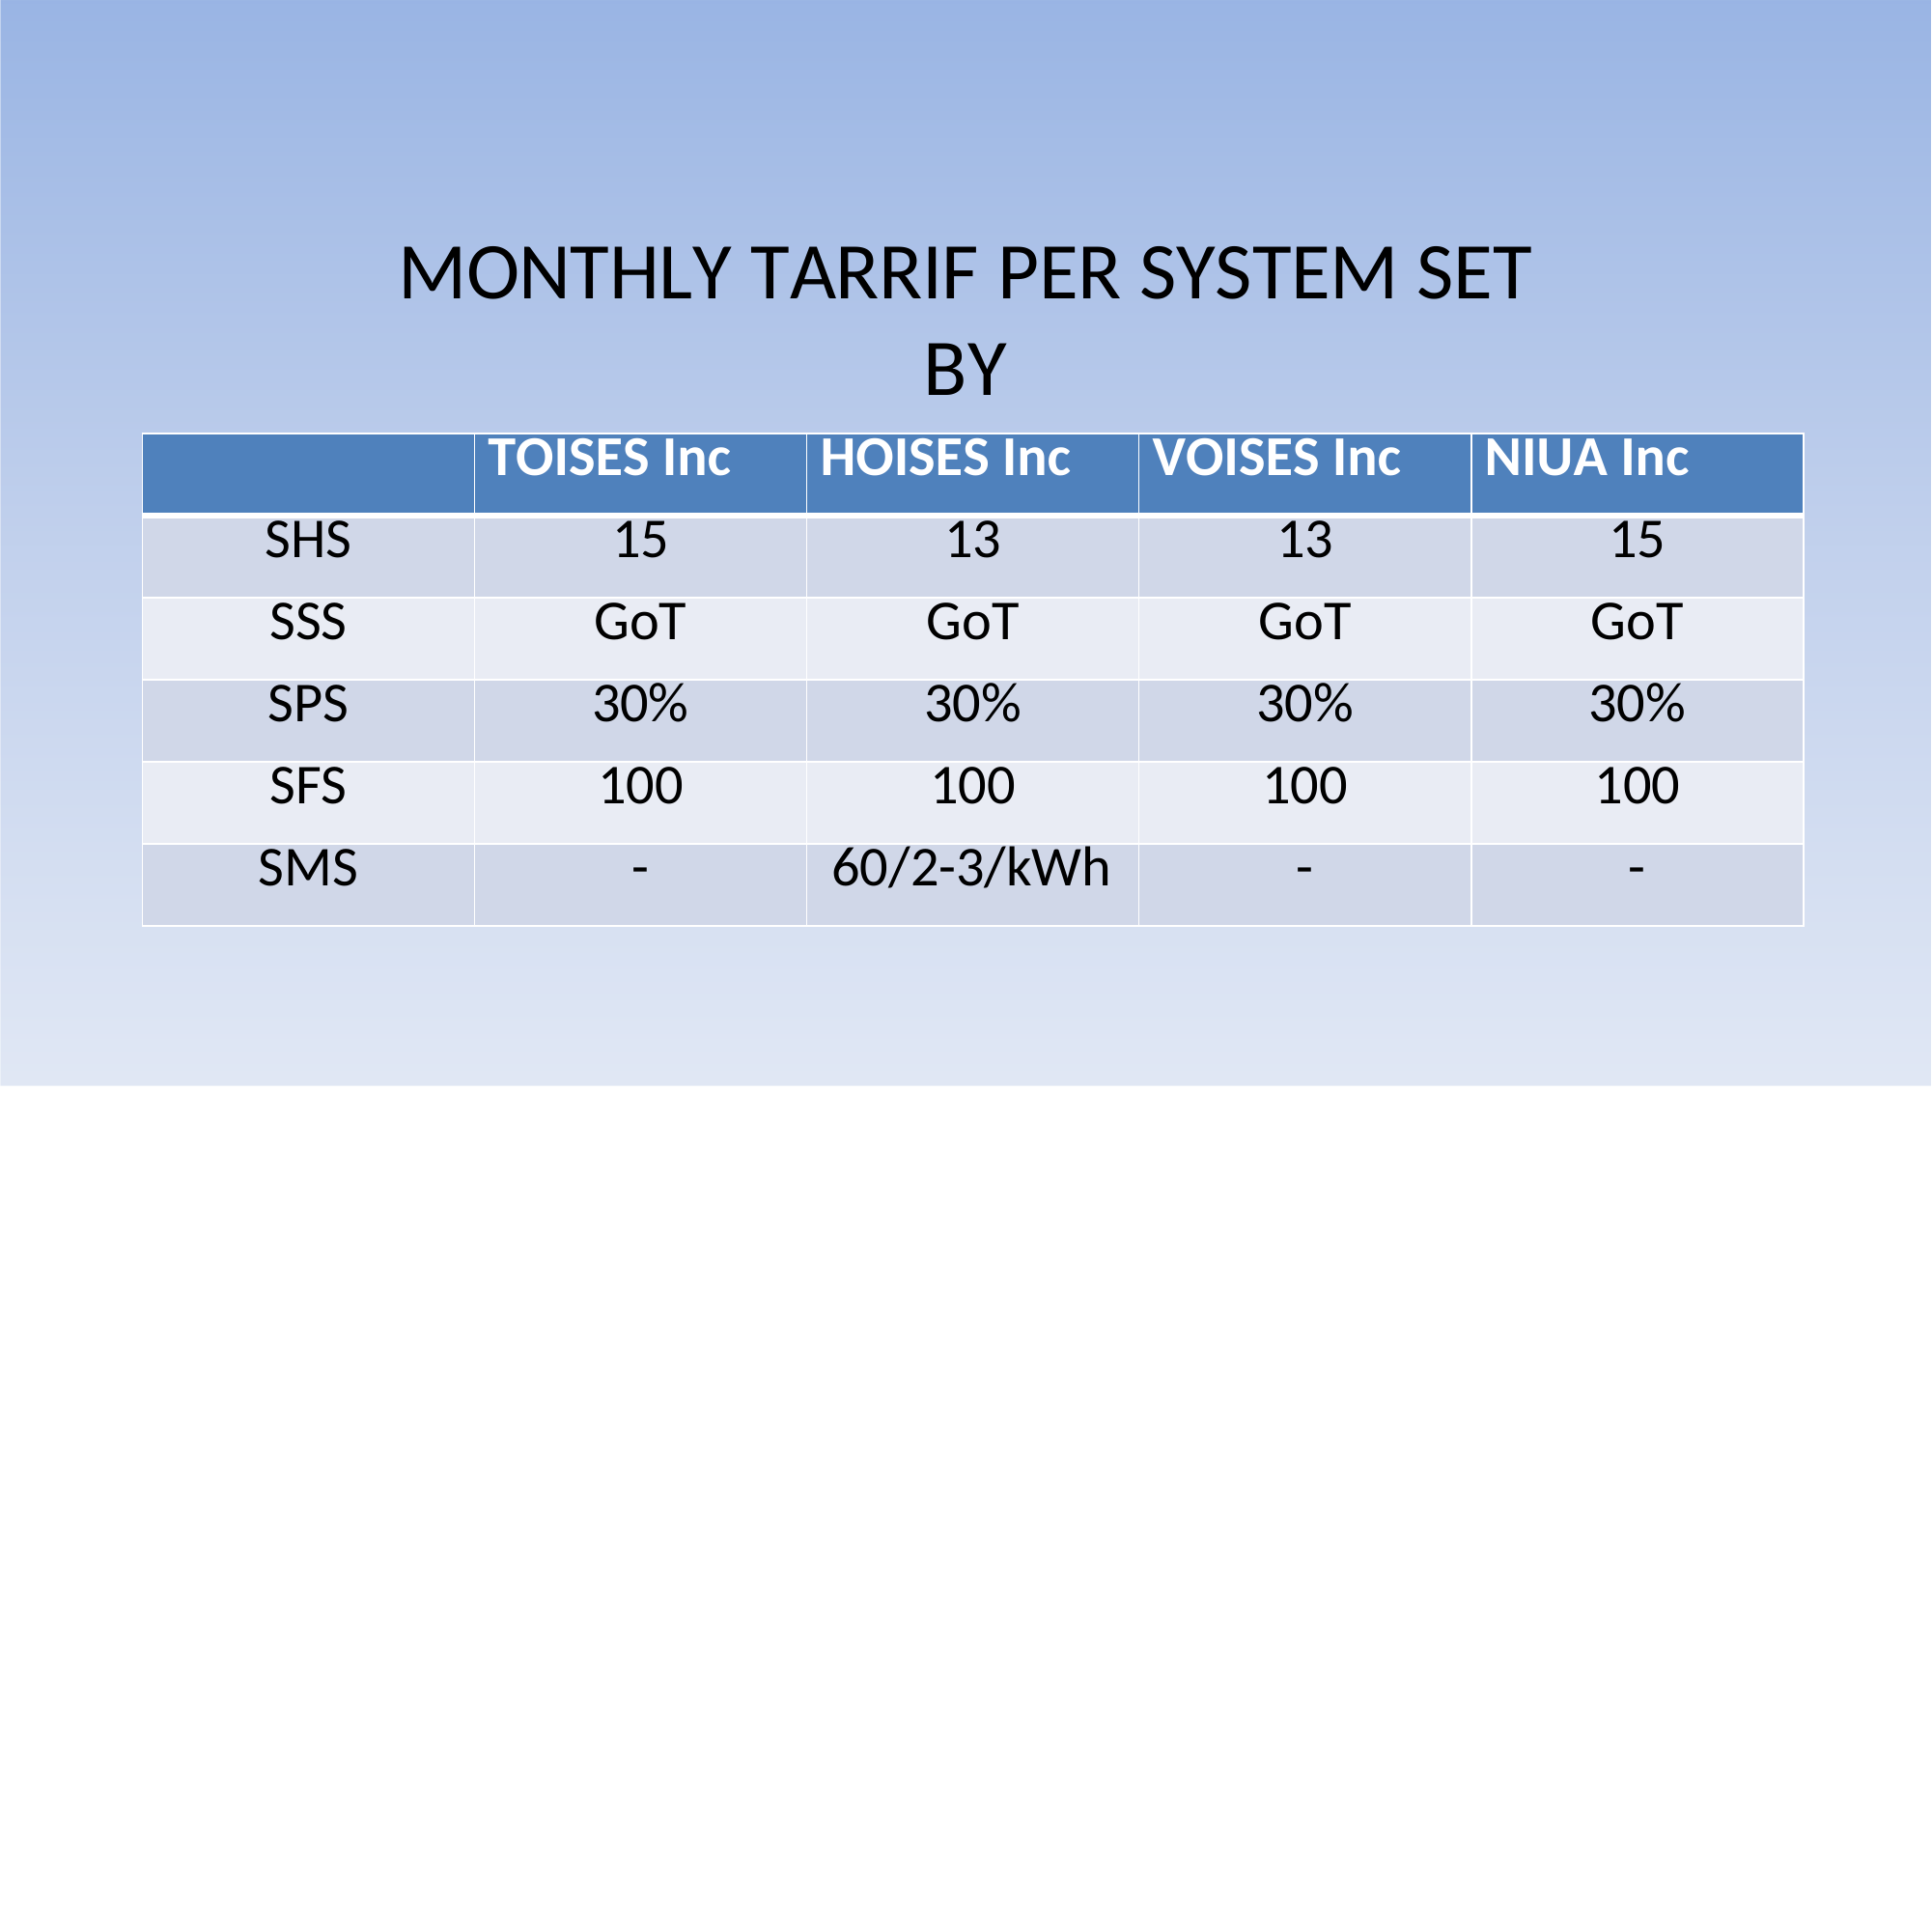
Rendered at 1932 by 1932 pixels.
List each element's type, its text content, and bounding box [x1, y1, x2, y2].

table_cell GoT [1472, 599, 1803, 679]
table_cell 30% [475, 681, 806, 761]
table_cell SFS [143, 763, 474, 843]
table_cell - [1472, 845, 1803, 925]
table_cell 15 [1472, 518, 1803, 597]
text_box [0, 0, 1931, 1086]
table_cell 100 [1472, 763, 1803, 843]
table_cell GoT [807, 599, 1138, 679]
table_header NIUA Inc [1472, 434, 1803, 513]
table_cell 60/2-3/kWh [807, 845, 1138, 925]
table_cell SHS [143, 518, 474, 597]
text_box MONTHLY TARRIF PER SYSTEM SET BY MANAGEMENT - TOP [351, 217, 1580, 418]
table_cell 100 [1139, 763, 1470, 843]
table_cell 100 [807, 763, 1138, 843]
table_cell SSS [143, 599, 474, 679]
table_header HOISES Inc [807, 434, 1138, 513]
table_cell - [475, 845, 806, 925]
table_cell 13 [807, 518, 1138, 597]
table_cell - [1139, 845, 1470, 925]
table_cell SPS [143, 681, 474, 761]
table_header TOISES Inc [475, 434, 806, 513]
table_cell 30% [1139, 681, 1470, 761]
table_cell GoT [475, 599, 806, 679]
table_cell 100 [475, 763, 806, 843]
table_header VOISES Inc [1139, 434, 1470, 513]
table_header [143, 434, 474, 513]
table_cell GoT [1139, 599, 1470, 679]
table_cell 30% [807, 681, 1138, 761]
table_cell SMS [143, 845, 474, 925]
table_cell 13 [1139, 518, 1470, 597]
table_cell 30% [1472, 681, 1803, 761]
table_cell 15 [475, 518, 806, 597]
